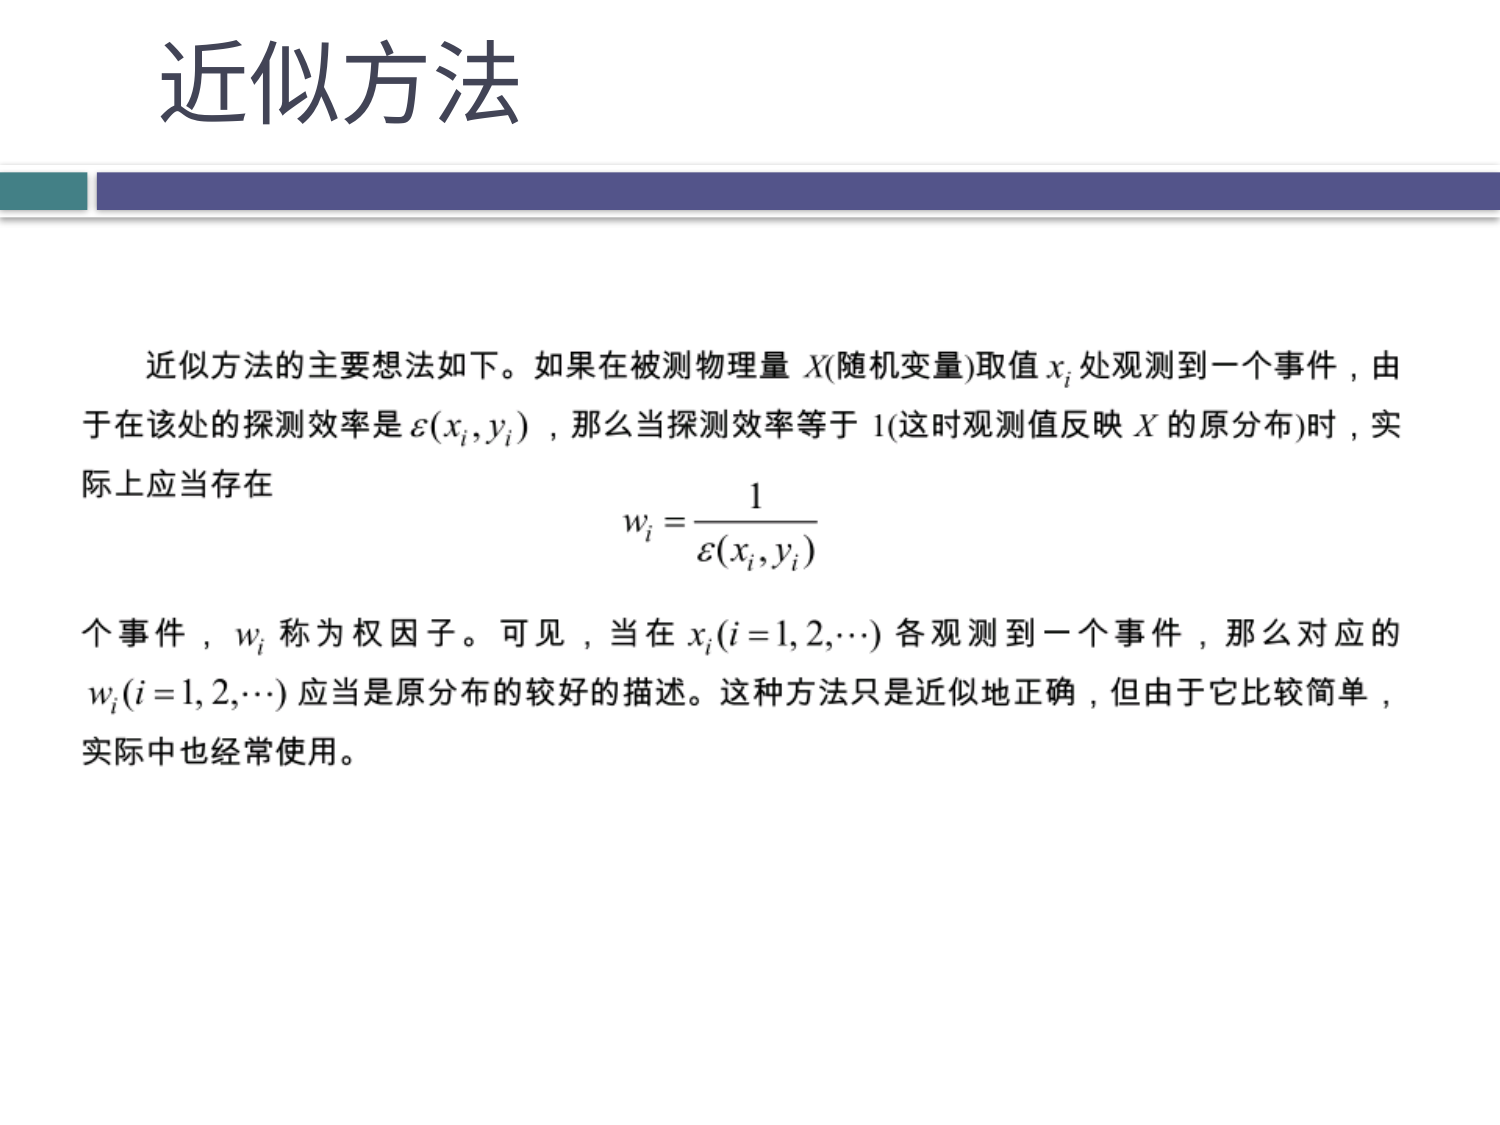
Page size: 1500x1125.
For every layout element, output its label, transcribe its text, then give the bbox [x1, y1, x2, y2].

picture [63, 341, 1437, 784]
title 近似方法 [99, 0, 1438, 163]
